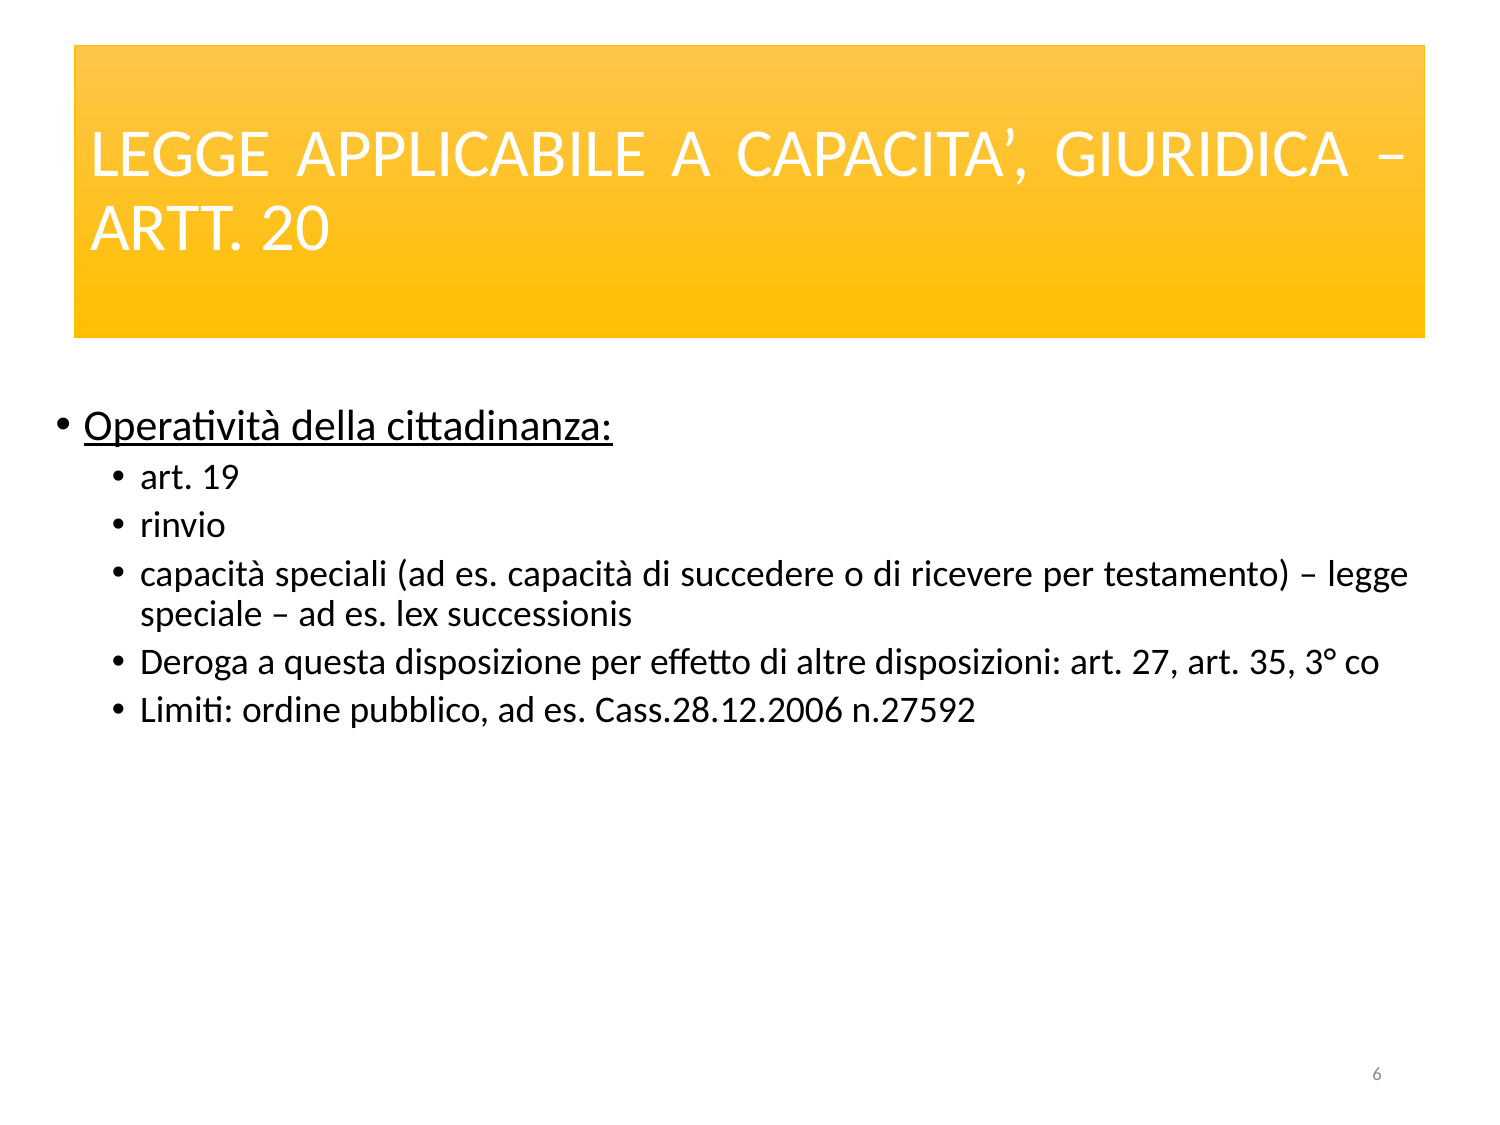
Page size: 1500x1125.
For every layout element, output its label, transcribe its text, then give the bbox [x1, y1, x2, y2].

list Operatività della cittadinanza: art. 19 rinvio capacità speciali (ad es. capacità di succedere o di ricevere per testamento) – legge speciale – ad es. lex successionis Deroga a questa disposizione per effetto di altre disposizioni: art. 27, art. 35, 3° co Limiti: ordine pubblico, ad es. Cass.28.12.2006 n.27592 [40, 394, 1425, 1103]
title LEGGE APPLICABILE A CAPACITA’, GIURIDICA – ARTT. 20 [74, 45, 1425, 338]
slide_number 6 [1059, 1042, 1397, 1103]
